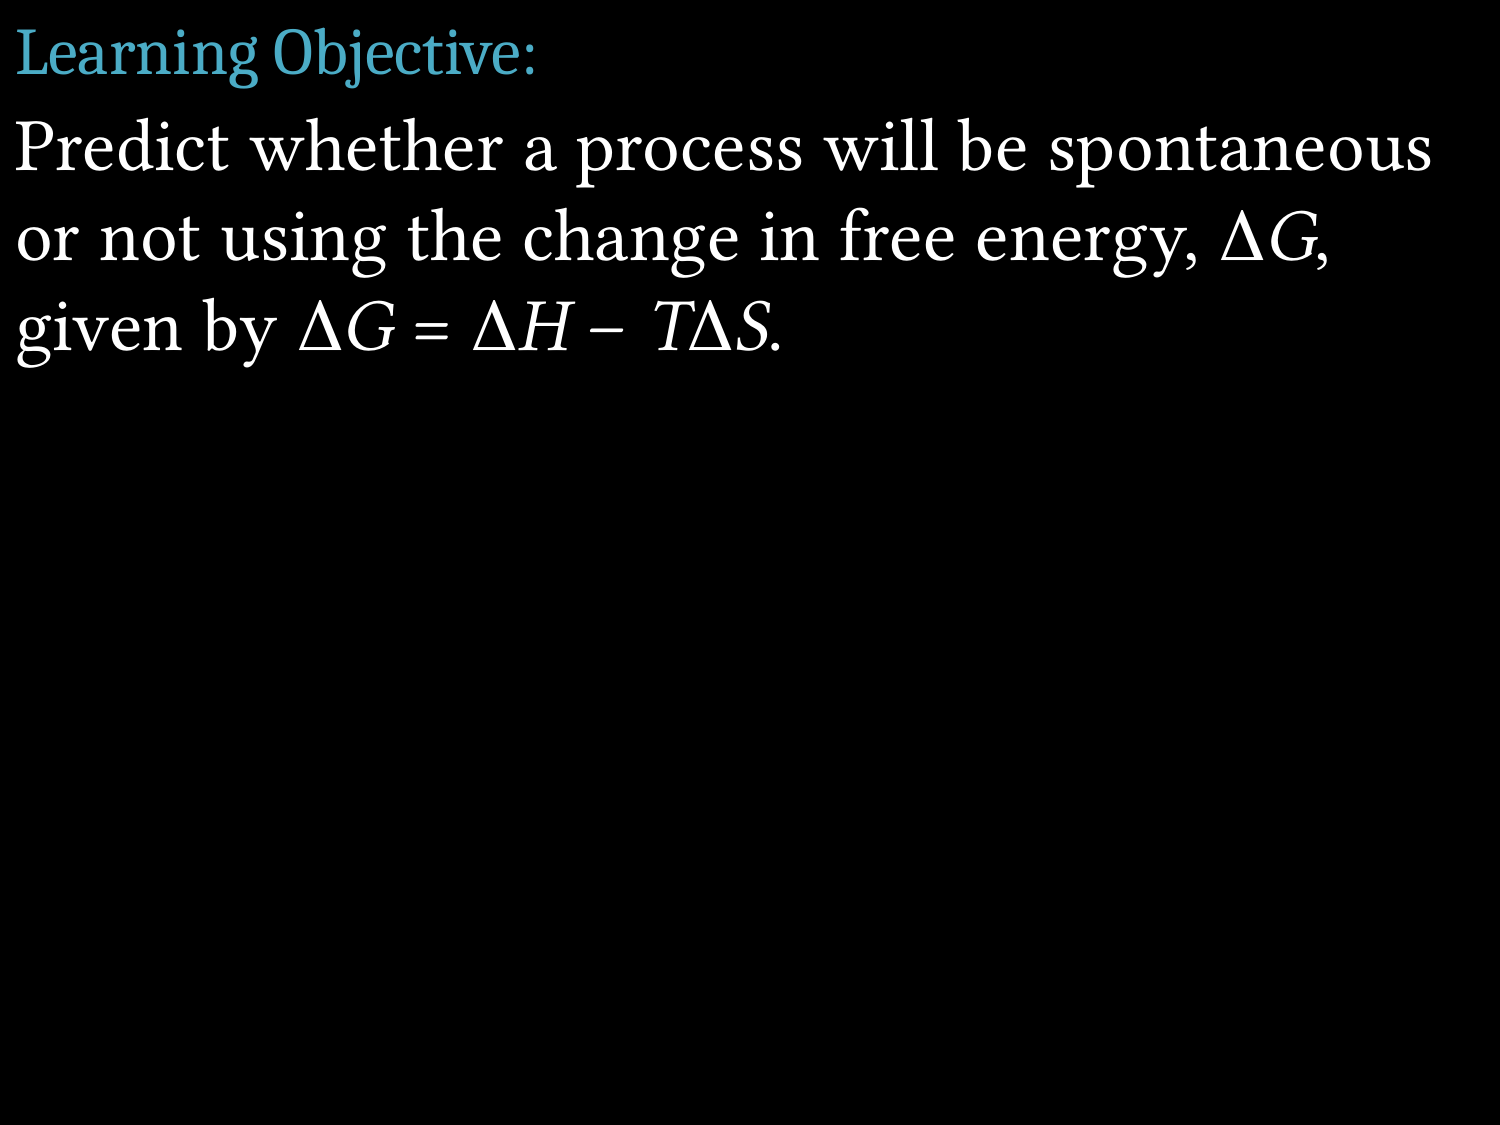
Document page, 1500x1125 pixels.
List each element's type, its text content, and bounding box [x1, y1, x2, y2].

list Predict whether a process will be spontaneous or not using the change in free energy, DG, given by DG = DH – TDS. [0, 87, 1500, 376]
title Learning Objective: [0, 0, 1500, 87]
